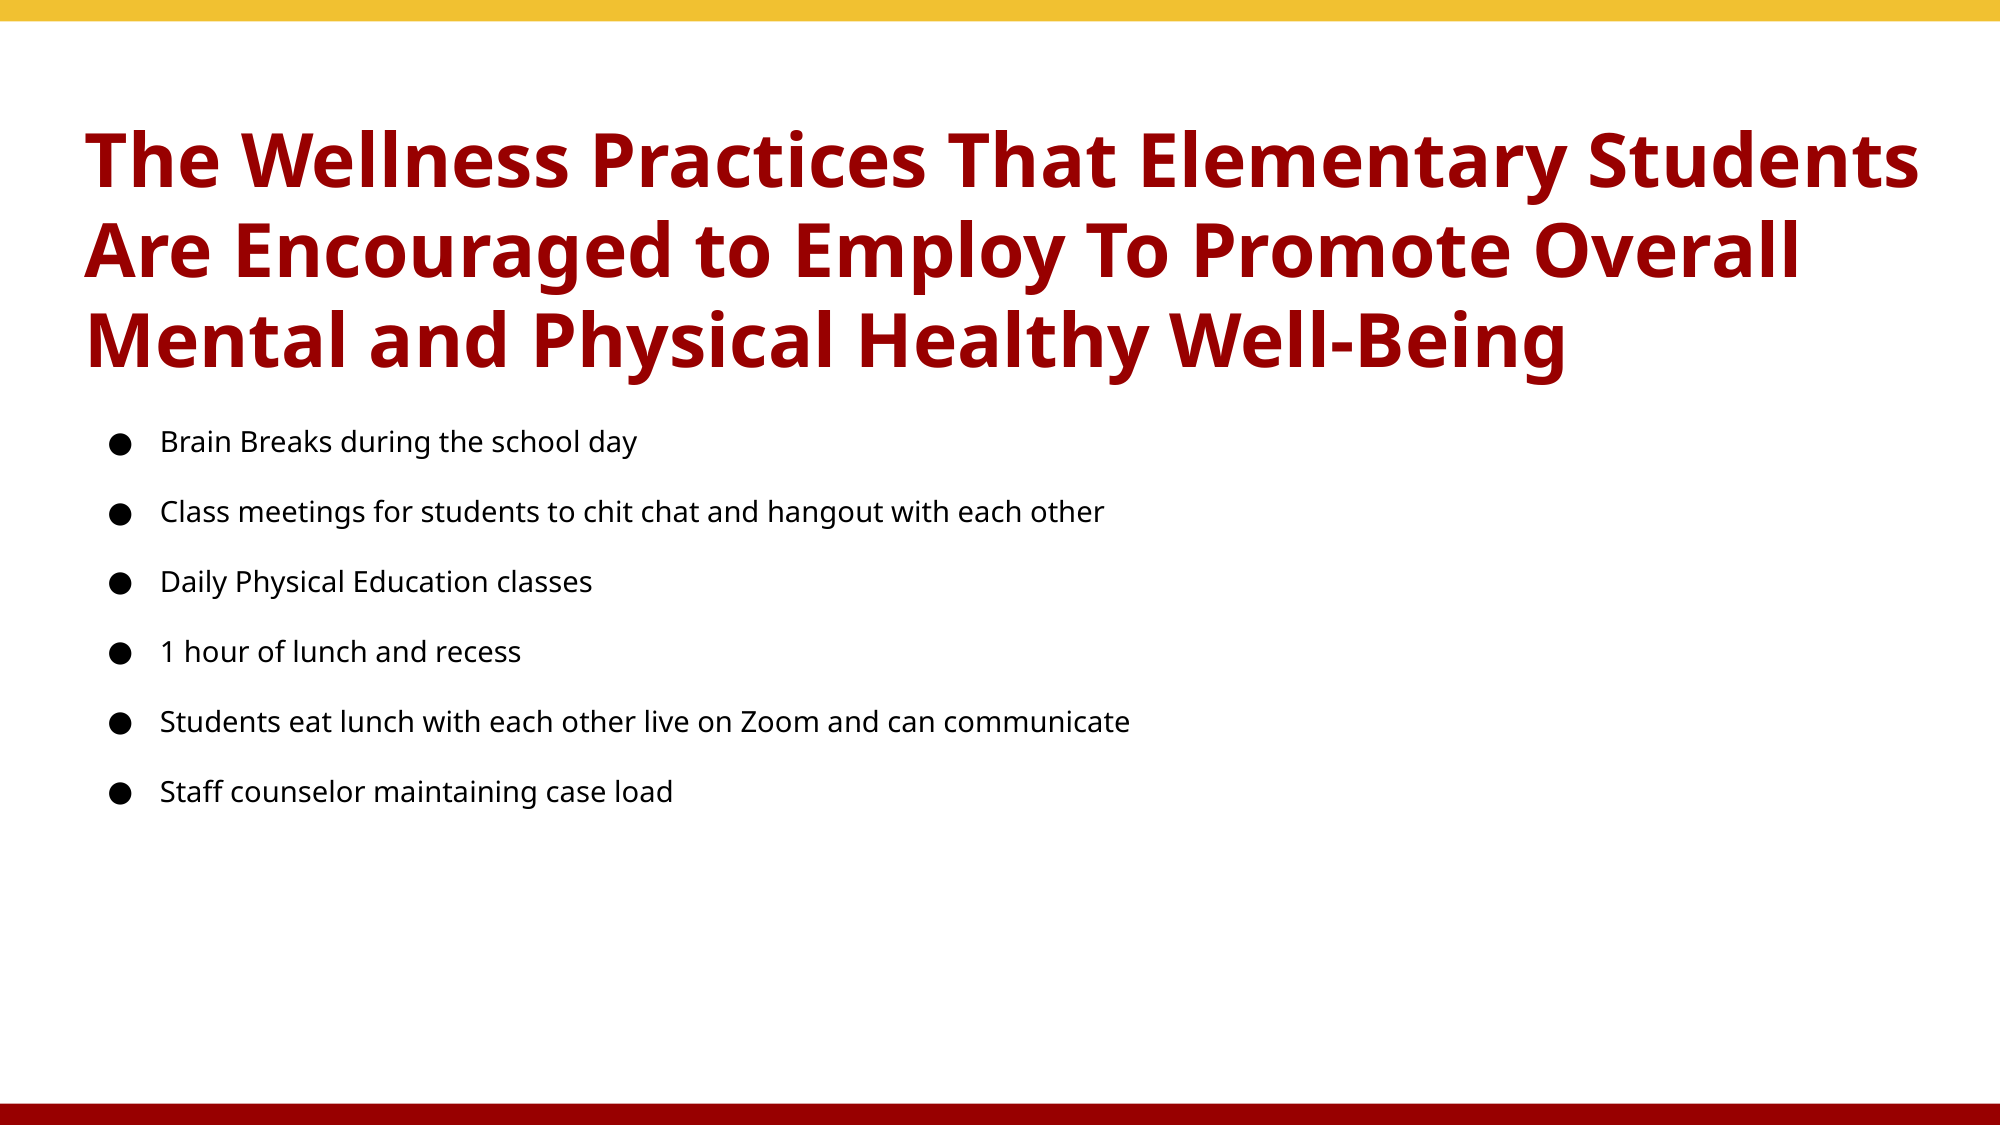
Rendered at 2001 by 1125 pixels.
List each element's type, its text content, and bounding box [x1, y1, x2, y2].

title The Wellness Practices That Elementary Students Are Encouraged to Employ To Promote Overall Mental and Physical Healthy Well-Being [84, 110, 2000, 388]
text_box Brain Breaks during the school day Class meetings for students to chit chat and hangout with each other Daily Physical Education classes 1 hour of lunch and recess Students eat lunch with each other live on Zoom and can communicate Staff counselor maintaining case load [84, 200, 1896, 1090]
